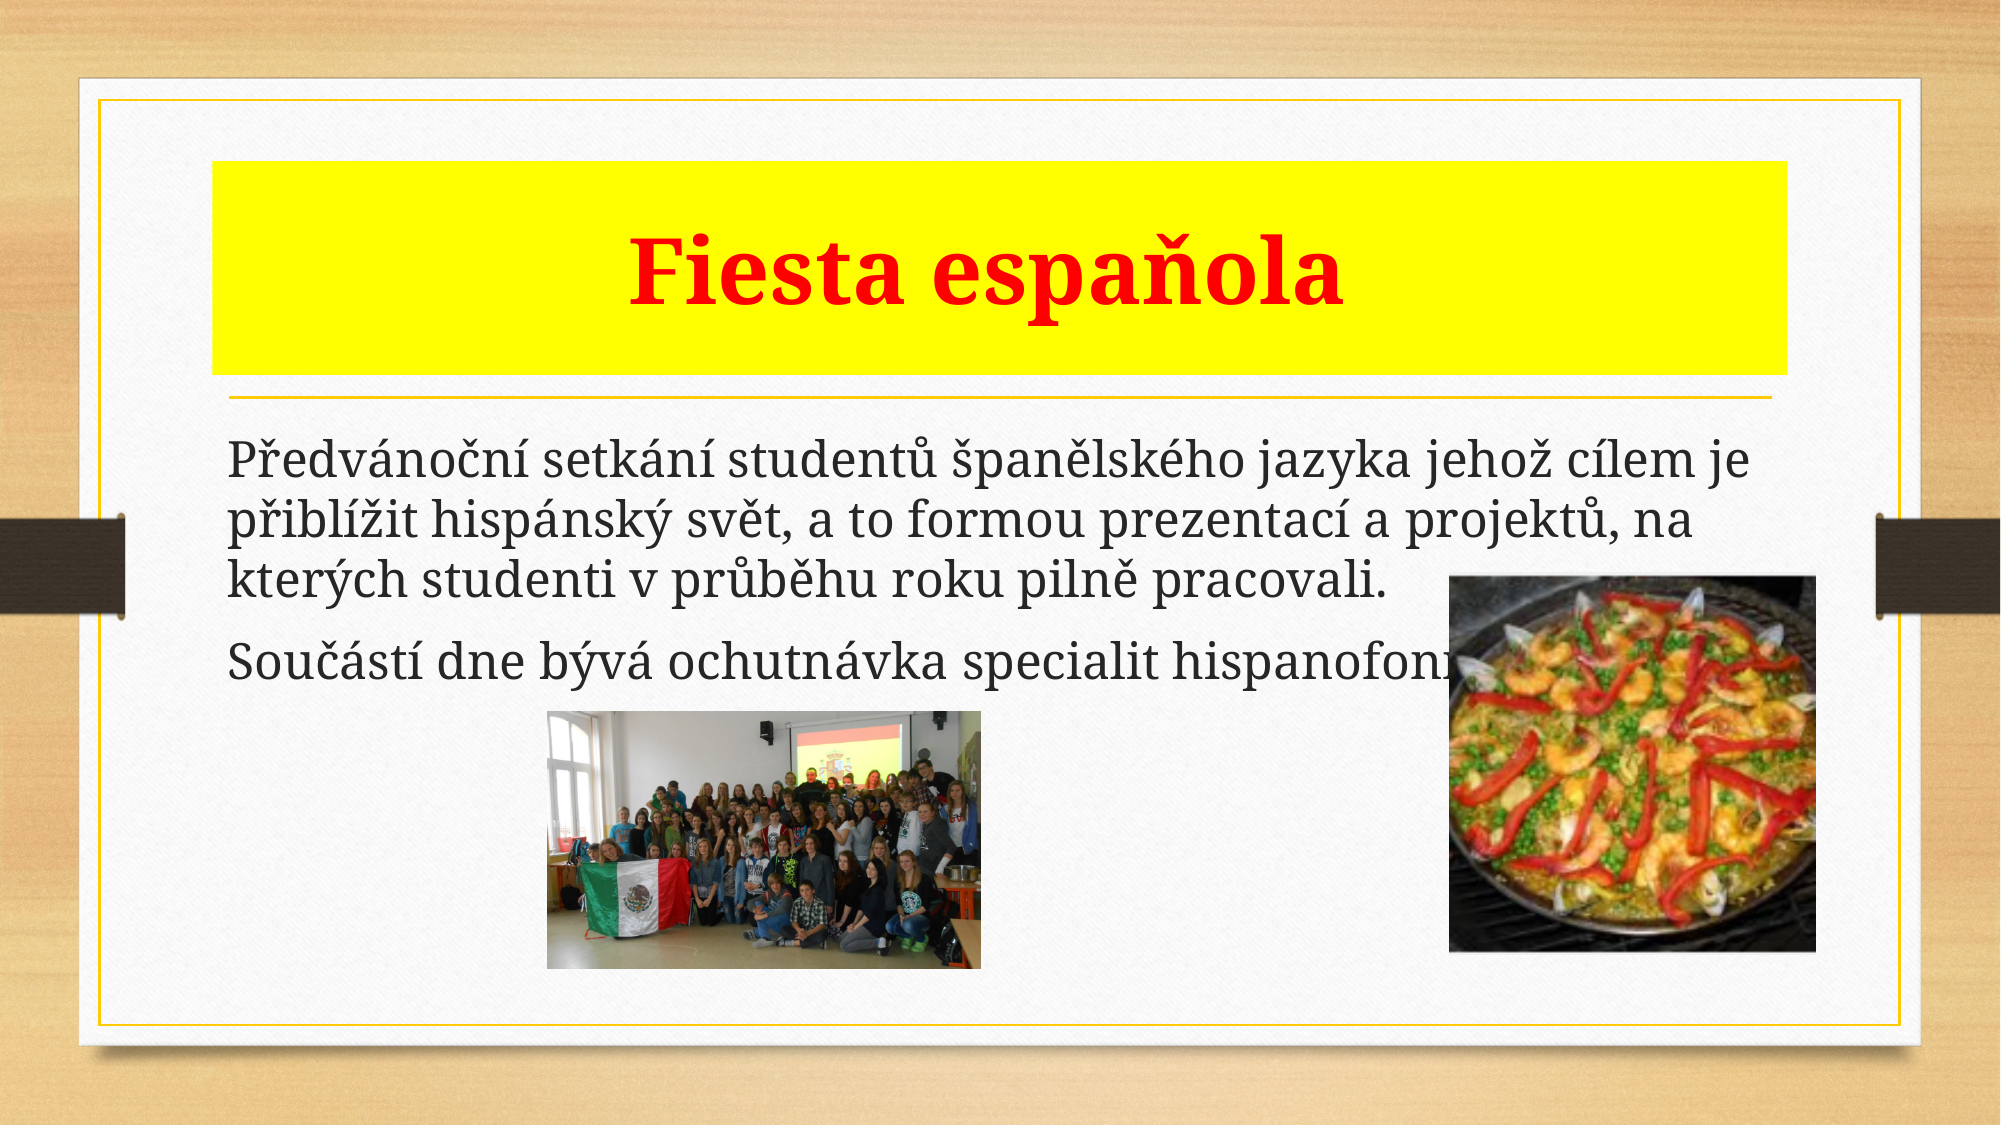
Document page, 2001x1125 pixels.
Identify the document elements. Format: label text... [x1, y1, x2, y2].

title Fiesta espaňola [212, 161, 1788, 375]
list Předvánoční setkání studentů španělského jazyka jehož cílem je přiblížit hispánský svět, a to formou prezentací a projektů, na kterých studenti v průběhu roku pilně pracovali. Součástí dne bývá ochutnávka specialit hispanofonního světa. [212, 419, 1788, 964]
picture [0, 0, 2001, 1125]
